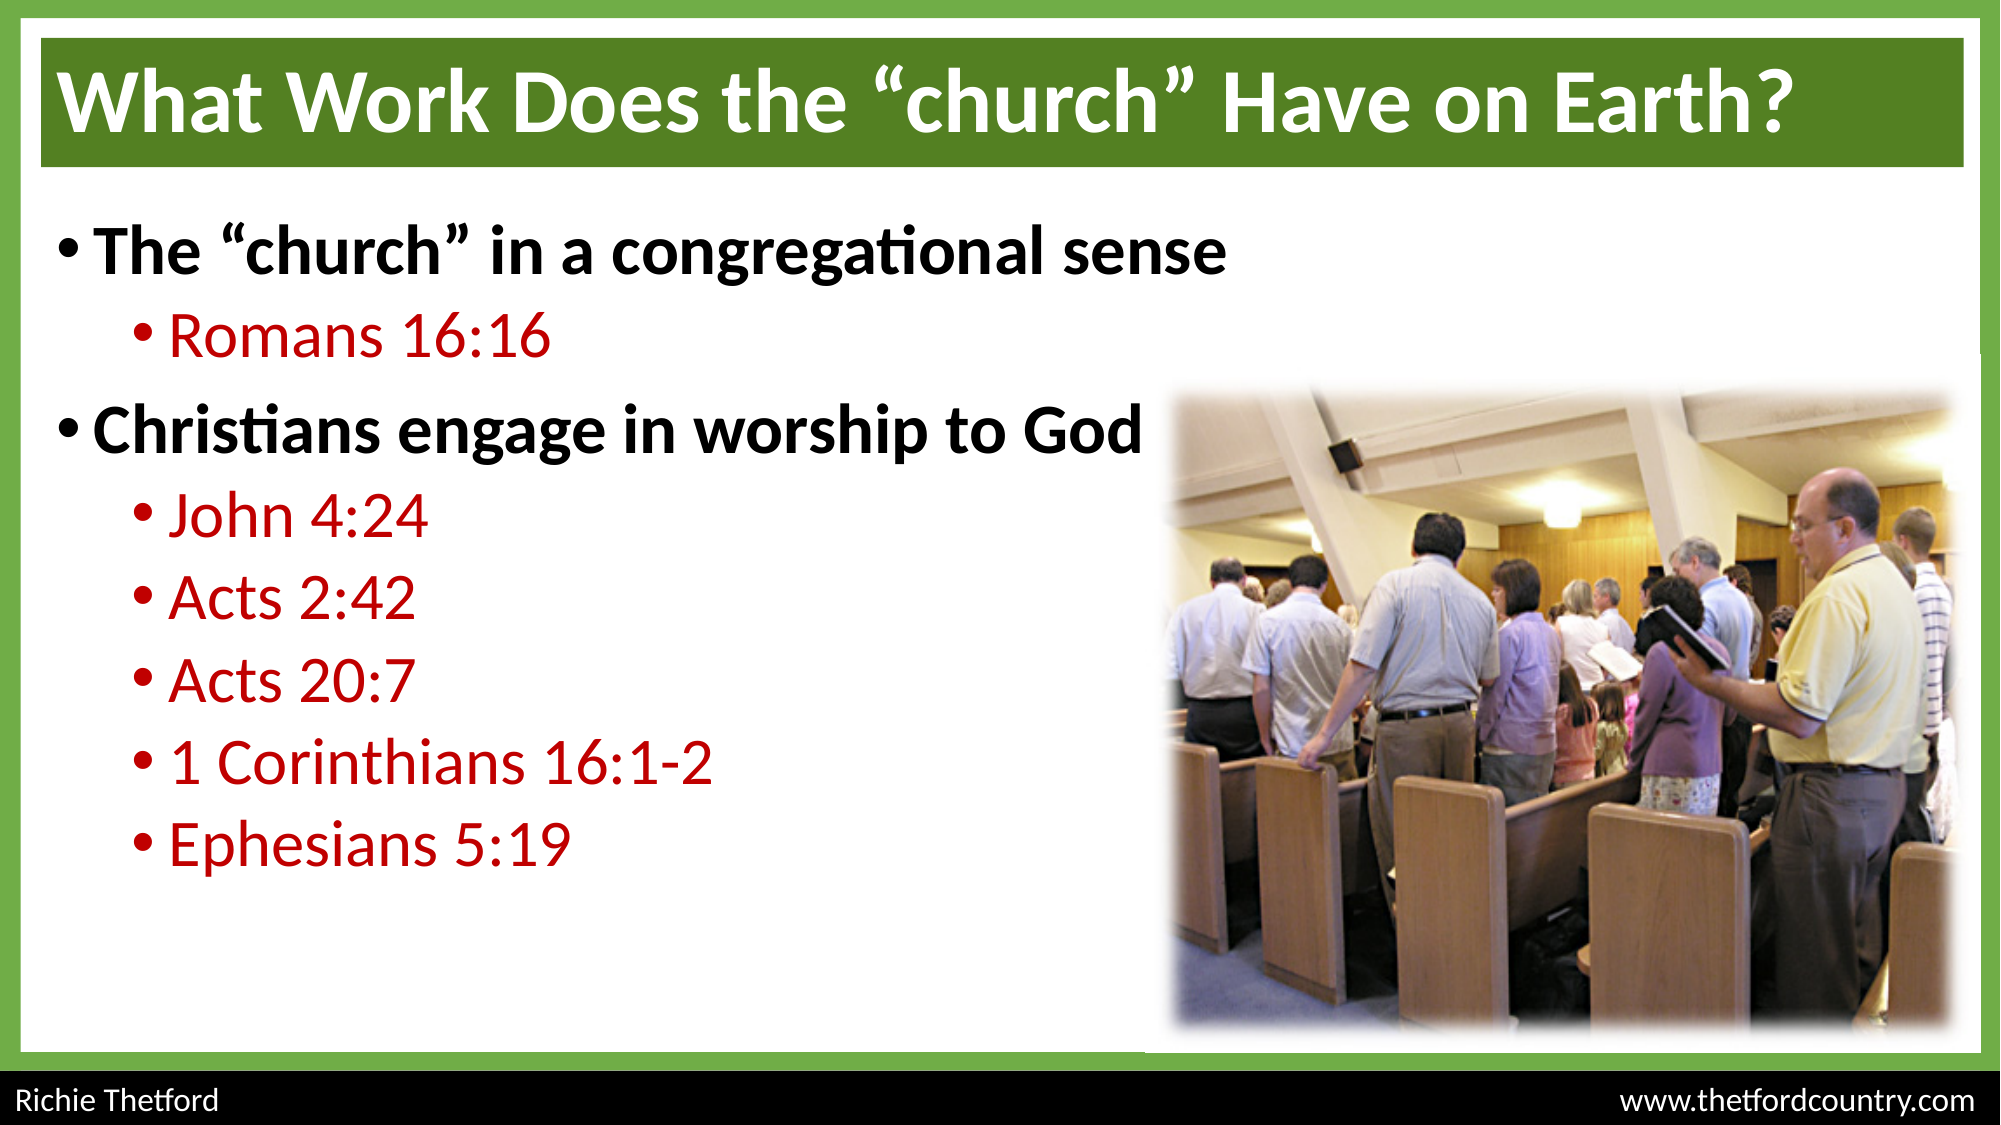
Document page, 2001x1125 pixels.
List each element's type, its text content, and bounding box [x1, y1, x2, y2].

title What Work Does the “church” Have on Earth? [41, 37, 1964, 168]
text_box [1979, 19, 2000, 1072]
text_box [0, 0, 2000, 19]
list The “church” in a congregational sense Romans 16:16 Christians engage in worship to God John 4:24 Acts 2:42 Acts 20:7 1 Corinthians 16:1-2 Ephesians 5:19 [41, 205, 1964, 1051]
text_box [0, 19, 22, 1072]
text_box [8, 1051, 1999, 1071]
picture [1145, 354, 1981, 1053]
text_box Richie Thetford www.thetfordcountry.com [0, 1071, 2000, 1125]
